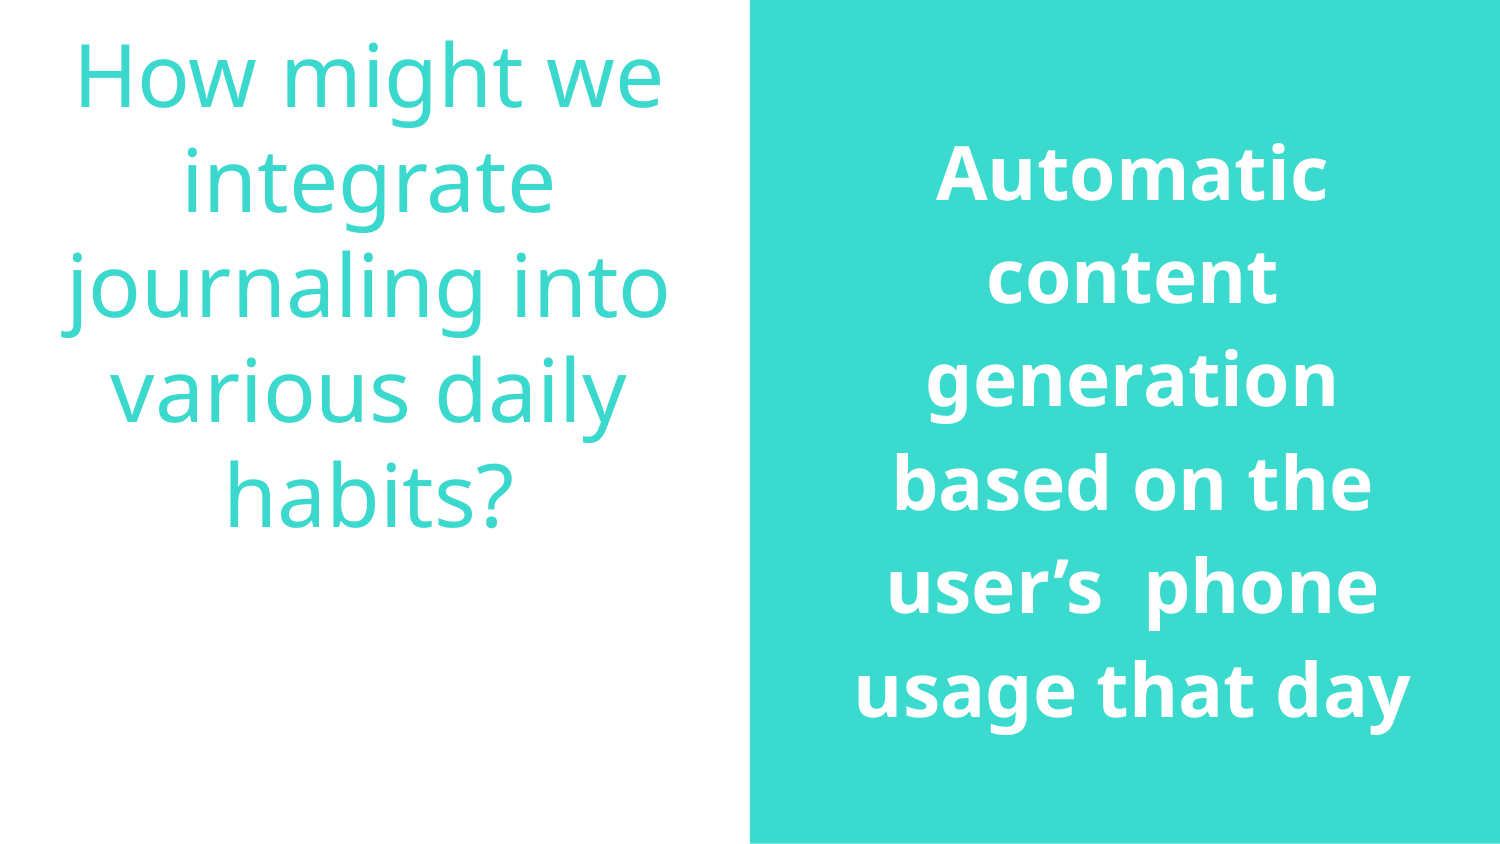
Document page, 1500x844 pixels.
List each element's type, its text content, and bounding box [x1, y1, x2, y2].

text_box Automatic content generation based on the user’s phone usage that day [809, 175, 1457, 668]
title How might we integrate journaling into various daily habits? [37, 283, 701, 560]
